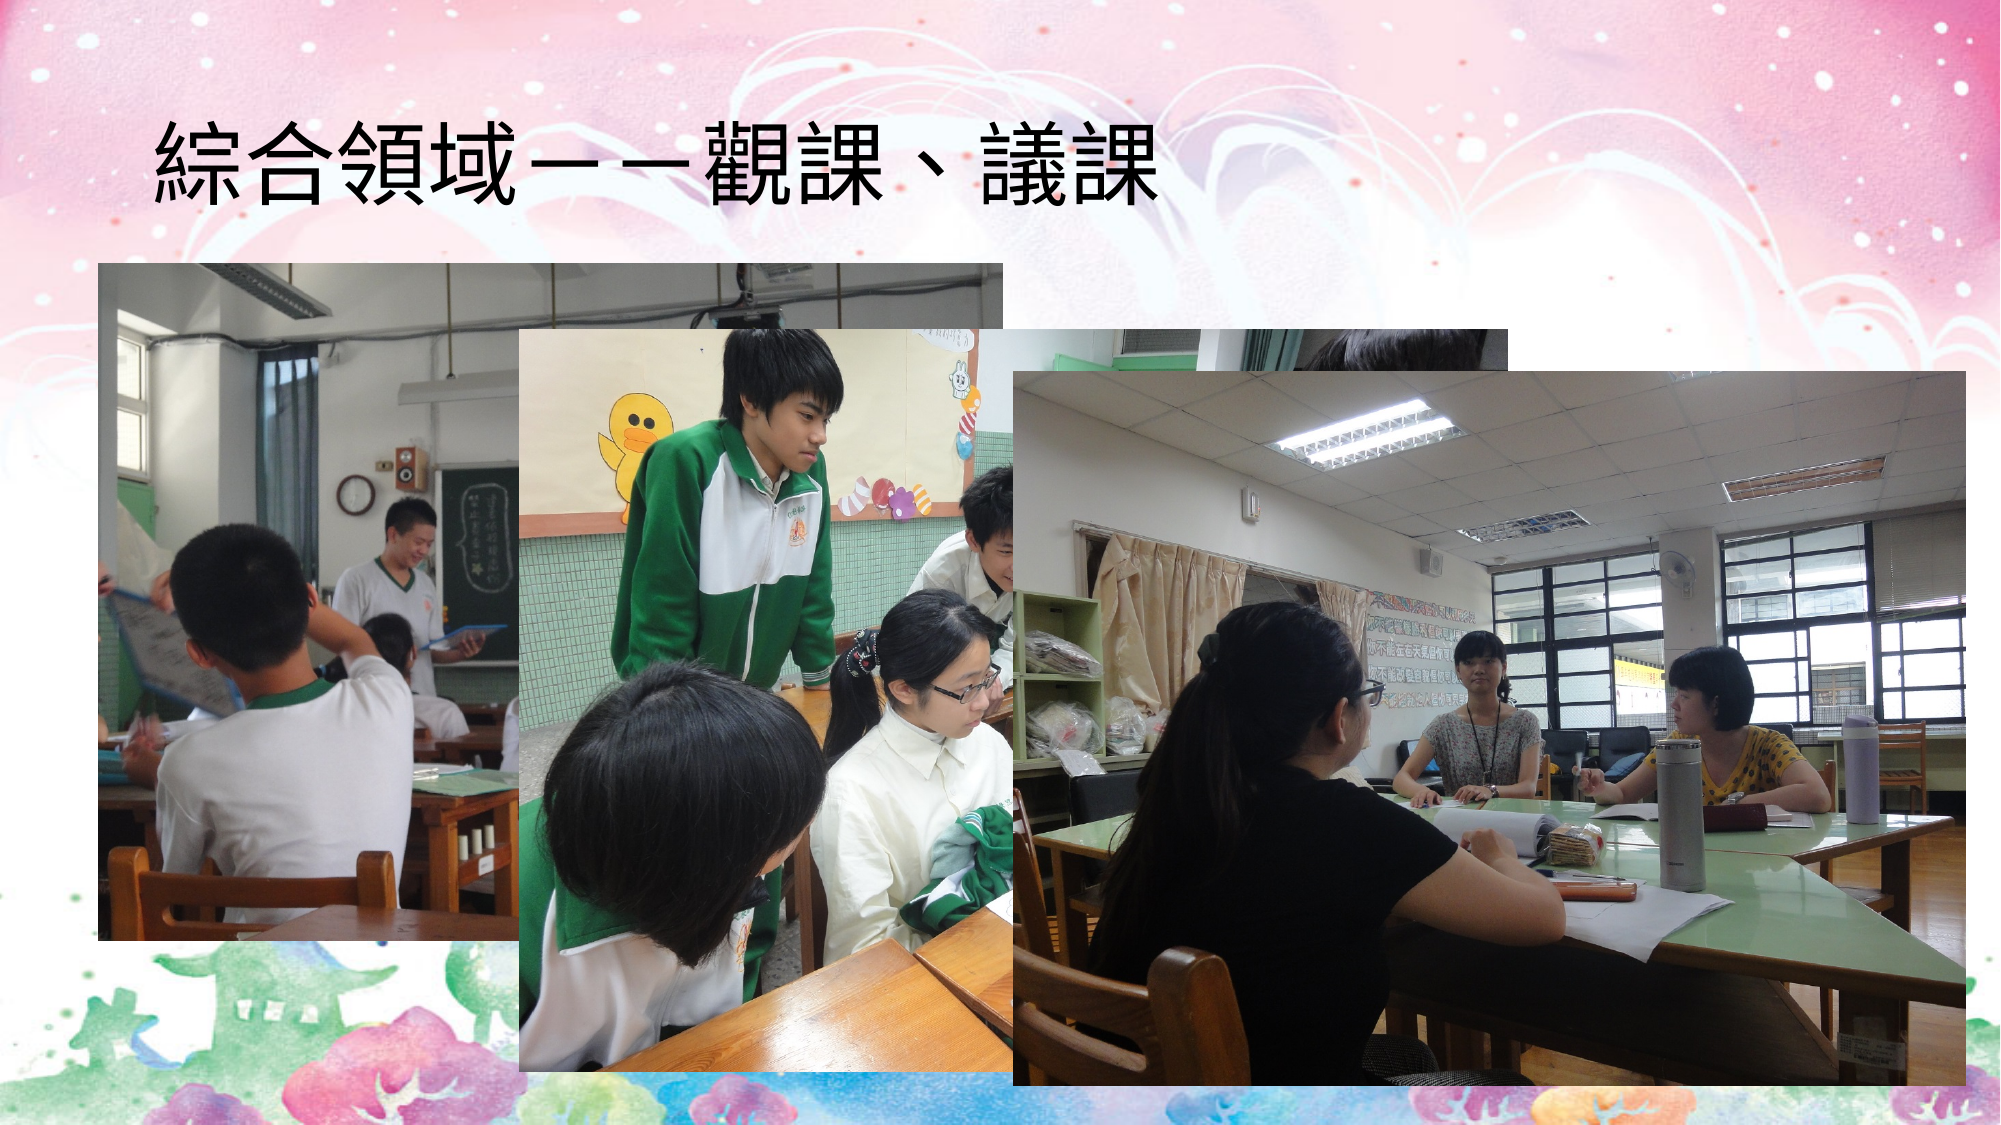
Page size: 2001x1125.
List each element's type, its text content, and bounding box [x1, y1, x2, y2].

picture [0, 0, 2001, 1125]
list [1013, 371, 1966, 1086]
title 綜合領域－－觀課、議課 [137, 59, 1863, 278]
